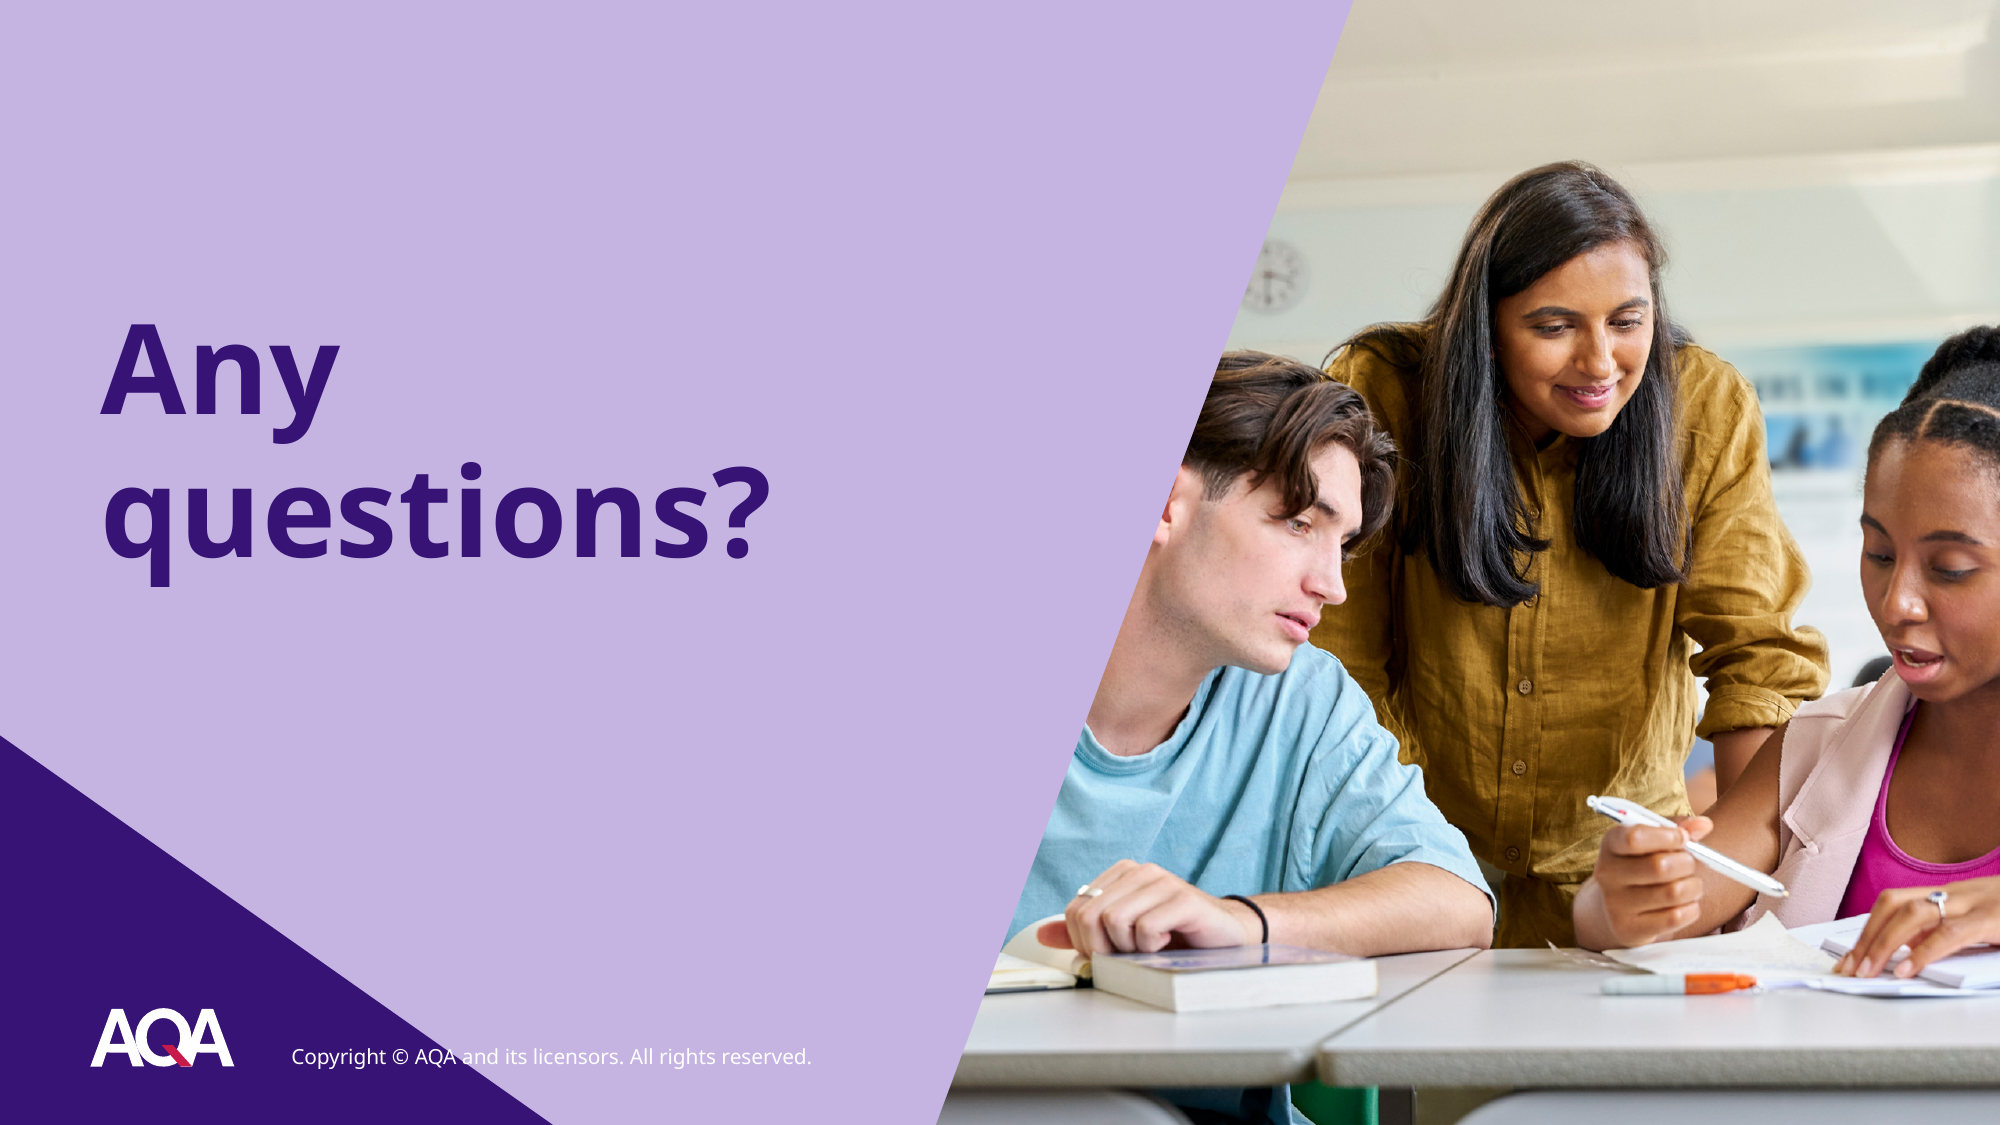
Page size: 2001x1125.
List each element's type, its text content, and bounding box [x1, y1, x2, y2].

picture [935, 0, 2000, 1125]
list Any questions? [100, 300, 935, 1043]
footer Copyright © AQA and its licensors. All rights reserved. [291, 1012, 935, 1072]
